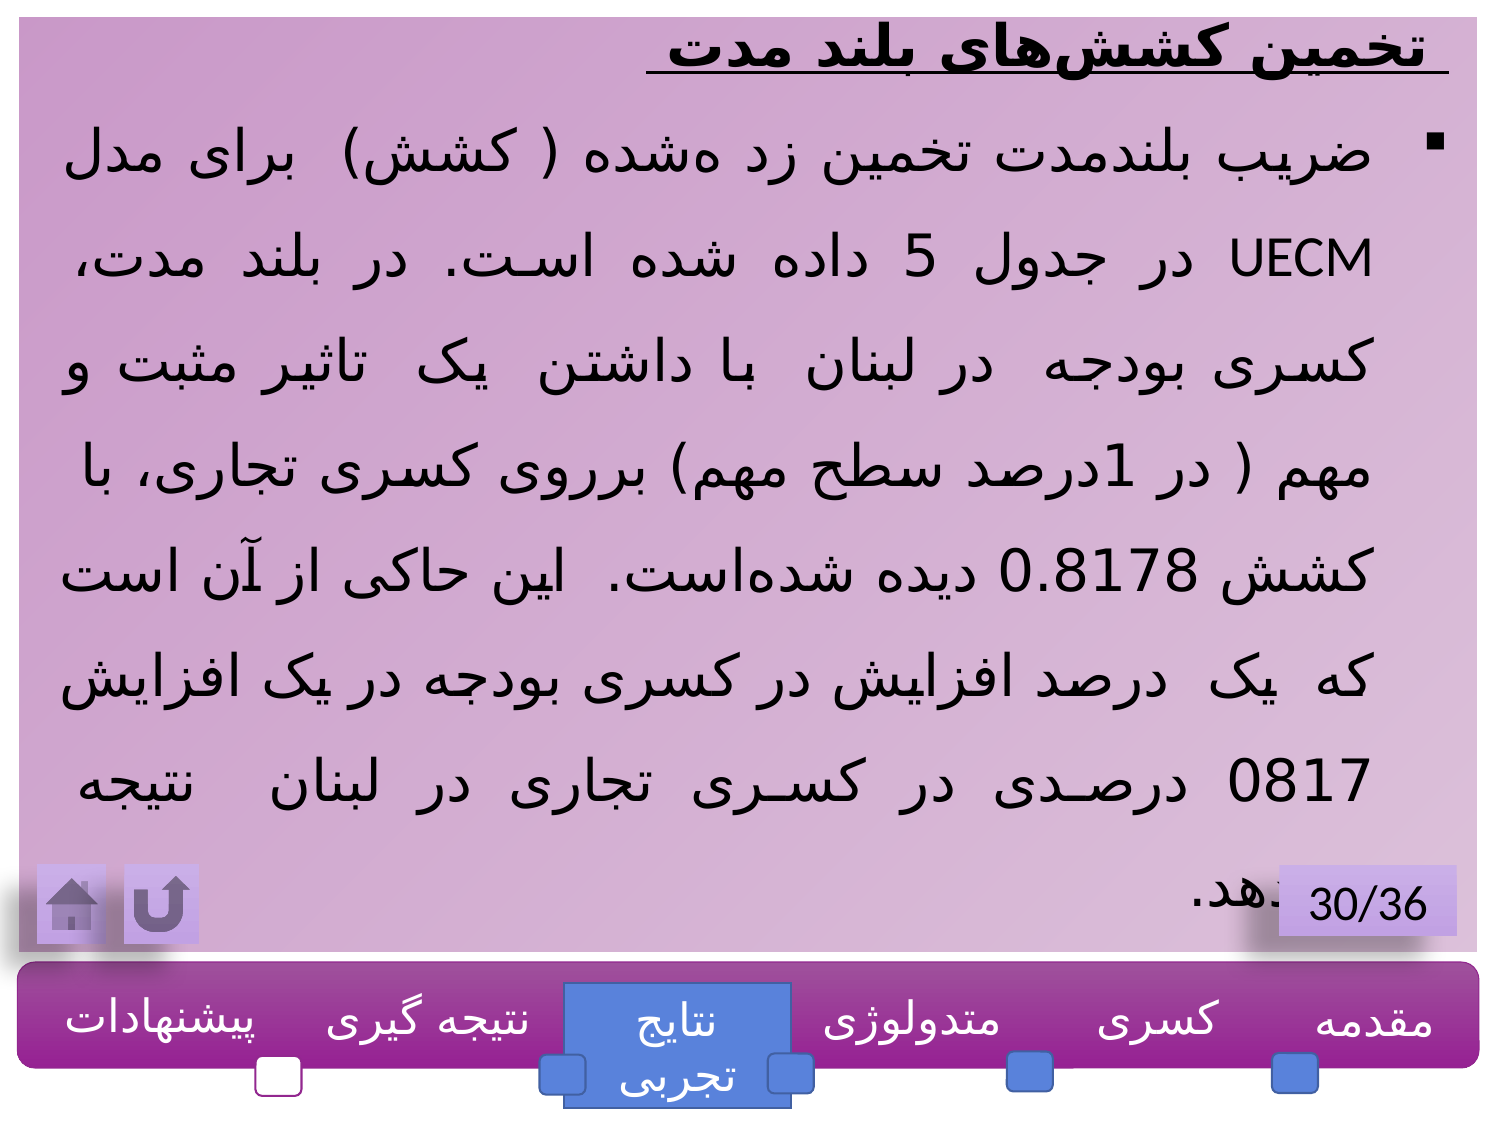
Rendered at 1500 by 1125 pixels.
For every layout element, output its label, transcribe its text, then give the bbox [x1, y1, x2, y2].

text_box نتایج تجربی [563, 982, 792, 1109]
text_box [1005, 1050, 1054, 1093]
text_box [254, 1054, 303, 1097]
text_box پیشنهادات [37, 978, 285, 1049]
text_box [538, 1053, 587, 1096]
text_box [16, 961, 1480, 1069]
text_box [37, 863, 107, 945]
text_box تخمین کشش‌های بلند مدت ضریب بلندمدت تخمین ‌زد ه‌شده ( کشش) برای مدل UECM در جدول 5 داده ‌شده ‌است. در بلند مدت، کسری بودجه در لبنان با داشتن یک تاثیر مثبت و مهم ( در 1درصد سطح مهم) برروی کسری تجاری، با کشش 0.8178 دیده شده‌است. این حاکی از آن است که یک درصد افزایش در کسری بودجه در یک افزایش 0817 درصدی در کسری تجاری در لبنان نتیجه می‌دهد. [44, 27, 1464, 864]
text_box [1270, 1051, 1320, 1095]
text_box [124, 863, 200, 944]
text_box نتیجه گیری [284, 981, 559, 1052]
text_box [766, 1052, 815, 1095]
text_box 30/36 [1279, 864, 1457, 937]
text_box متدولوژی [791, 981, 1032, 1052]
text_box مقدمه [1279, 982, 1472, 1053]
text_box [37, 27, 44, 863]
text_box کسری بودجه [1036, 981, 1279, 1107]
text_box [16, 14, 1480, 955]
